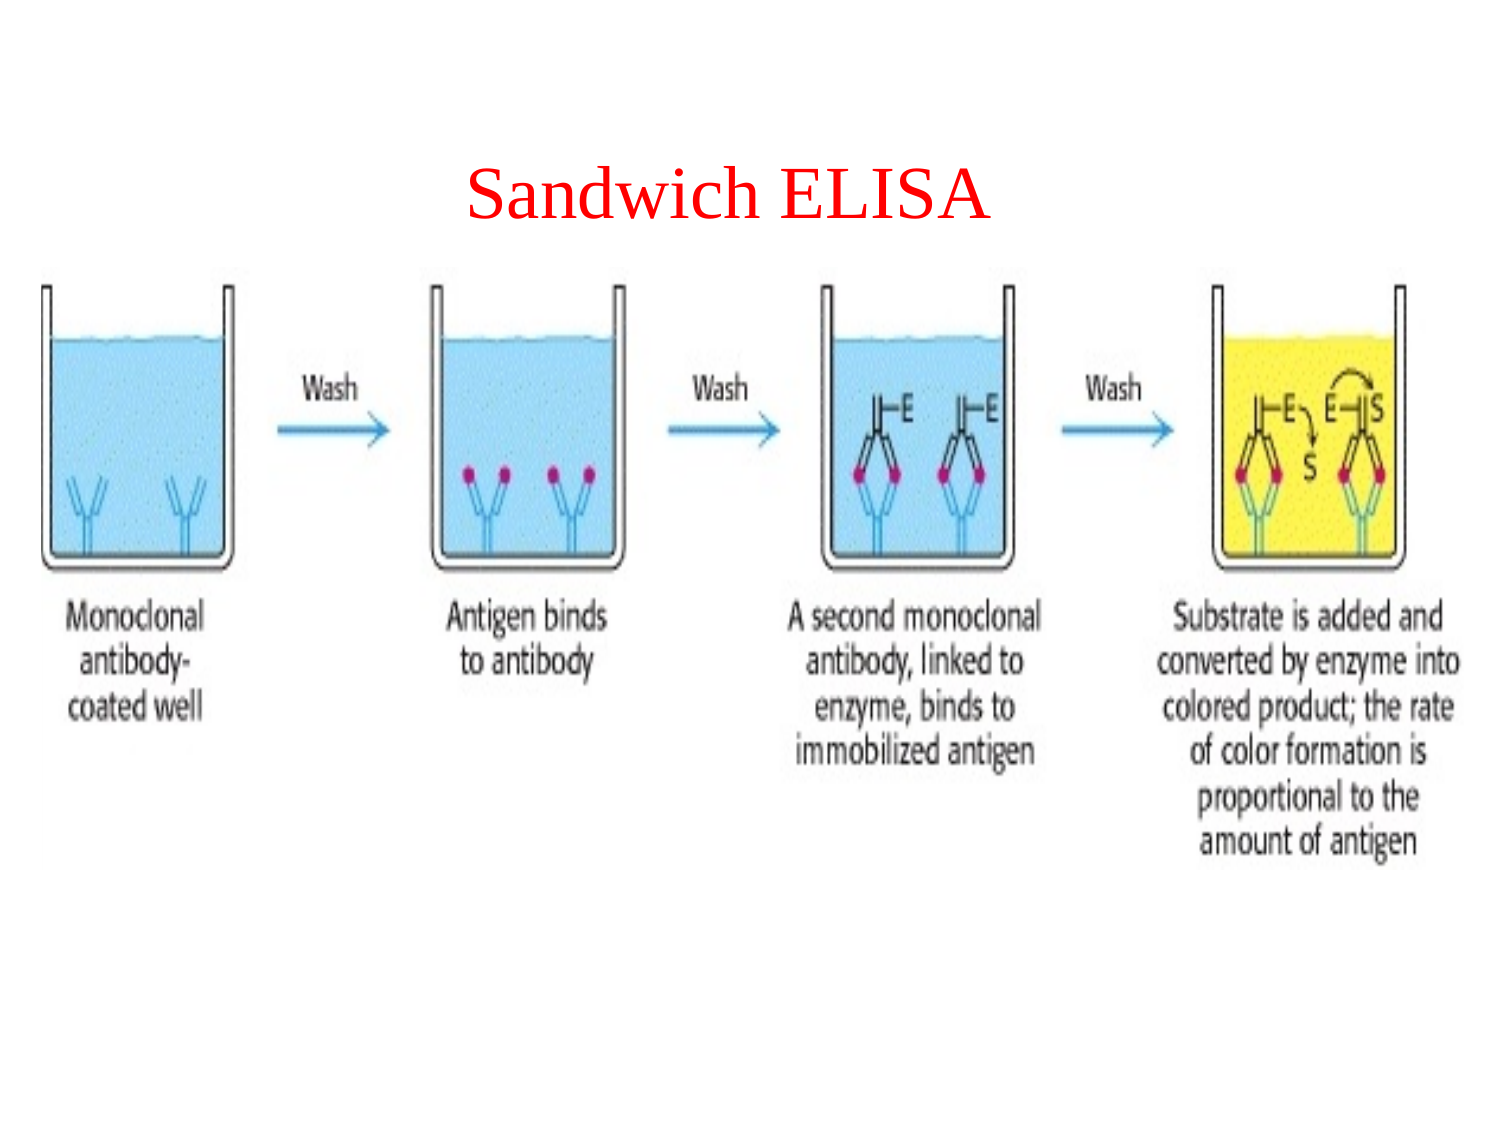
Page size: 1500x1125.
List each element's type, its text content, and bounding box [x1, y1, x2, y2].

picture [40, 266, 1471, 870]
text_box Sandwich ELISA [450, 135, 1007, 241]
